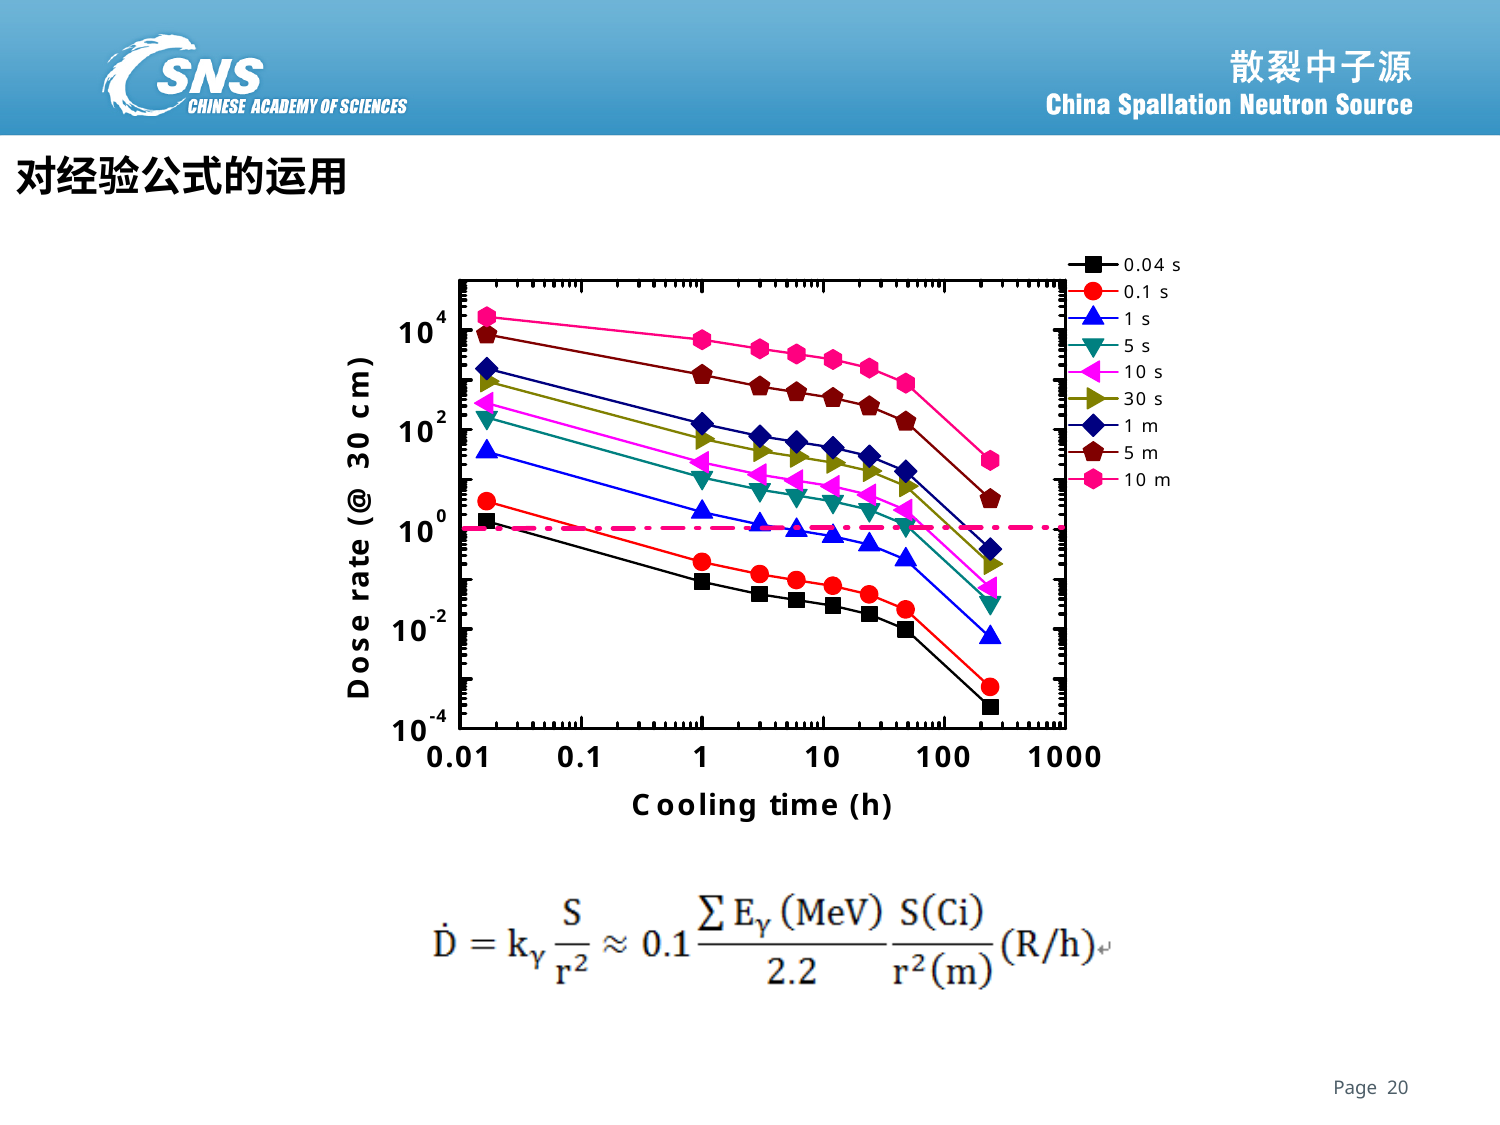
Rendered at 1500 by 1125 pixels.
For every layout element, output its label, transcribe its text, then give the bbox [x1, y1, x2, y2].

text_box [300, 207, 1190, 833]
picture [0, 0, 1500, 1125]
title 对经验公式的运用 [0, 137, 904, 213]
